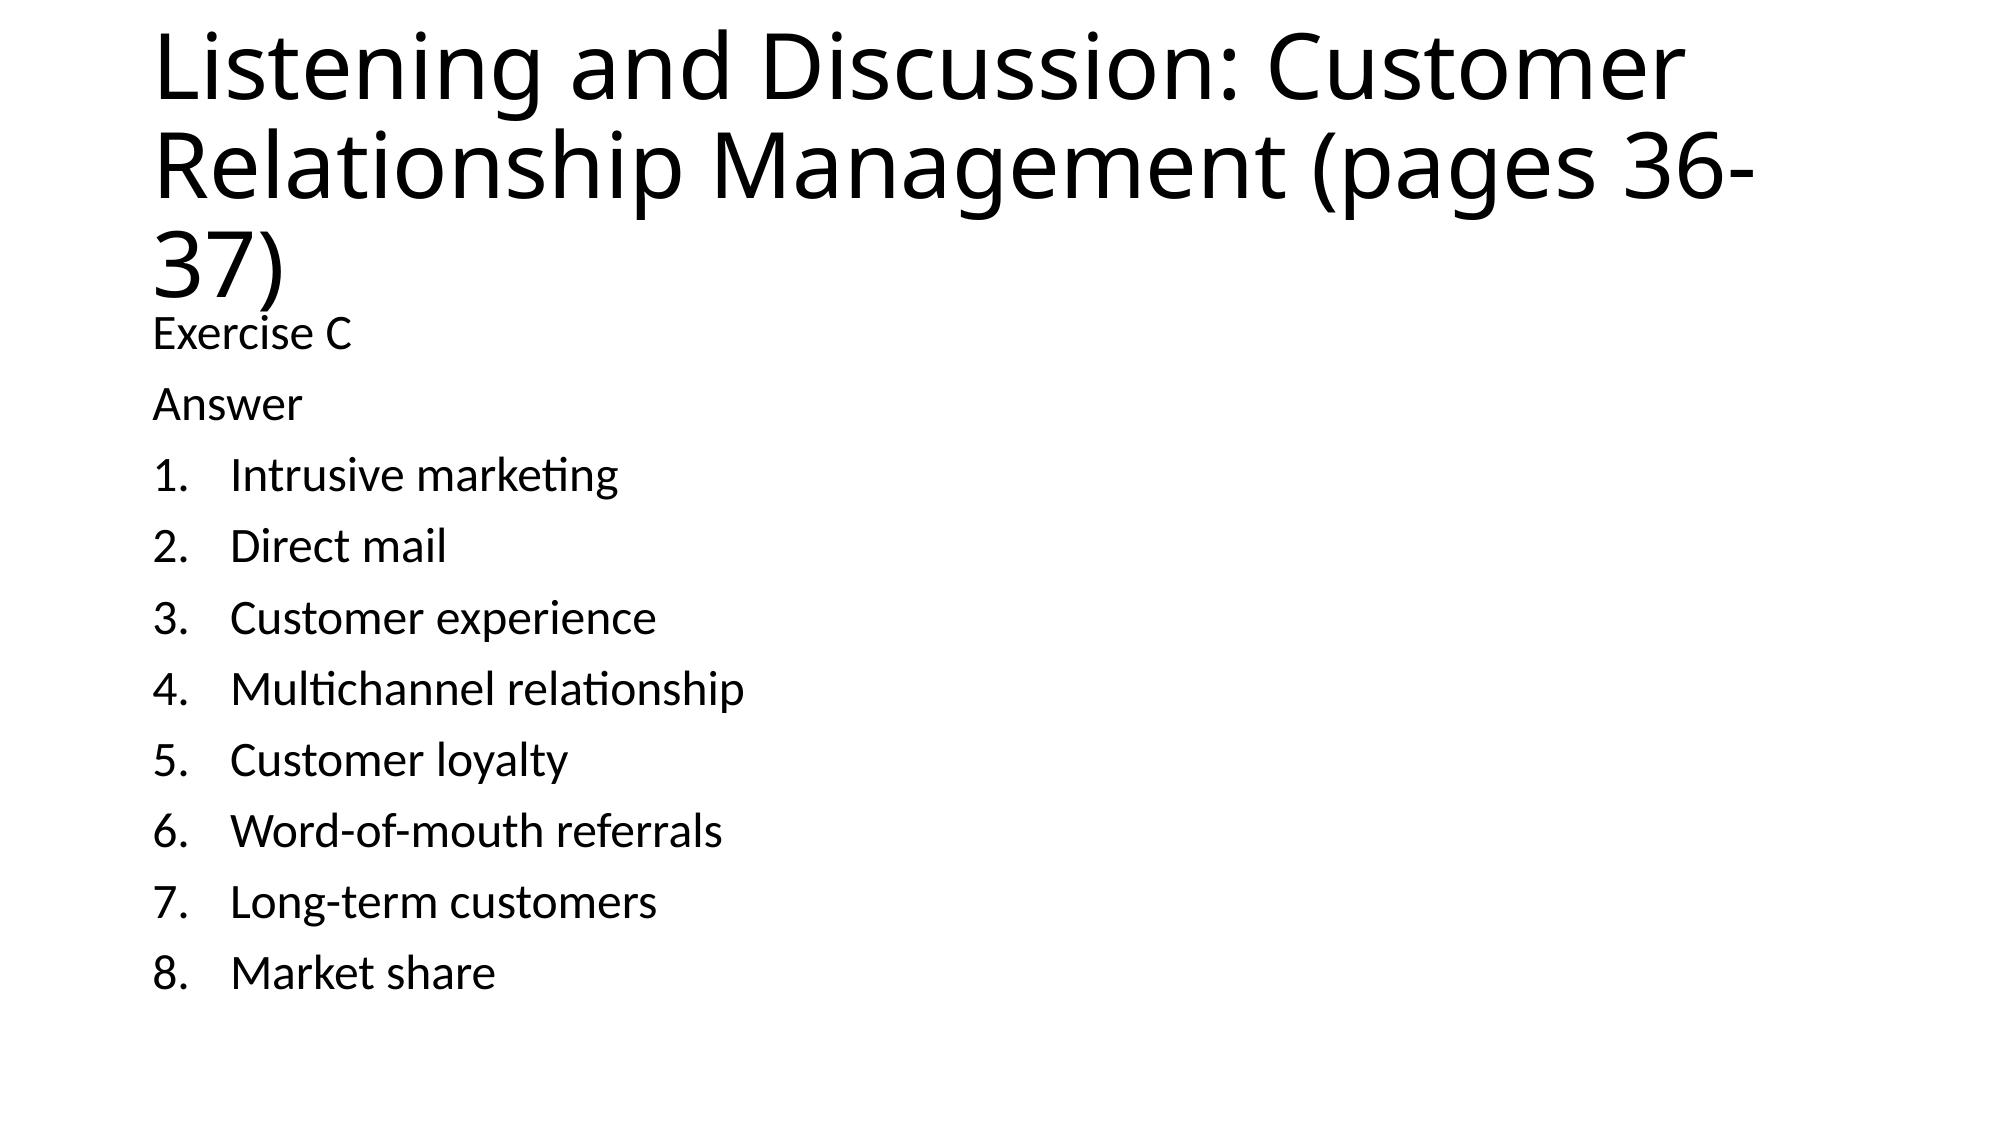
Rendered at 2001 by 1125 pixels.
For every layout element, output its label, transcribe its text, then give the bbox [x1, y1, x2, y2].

title Listening and Discussion: Customer Relationship Management (pages 36-37) [137, 59, 1863, 278]
list Exercise C Answer Intrusive marketing Direct mail Customer experience Multichannel relationship Customer loyalty Word-of-mouth referrals Long-term customers Market share [137, 299, 1863, 1014]
